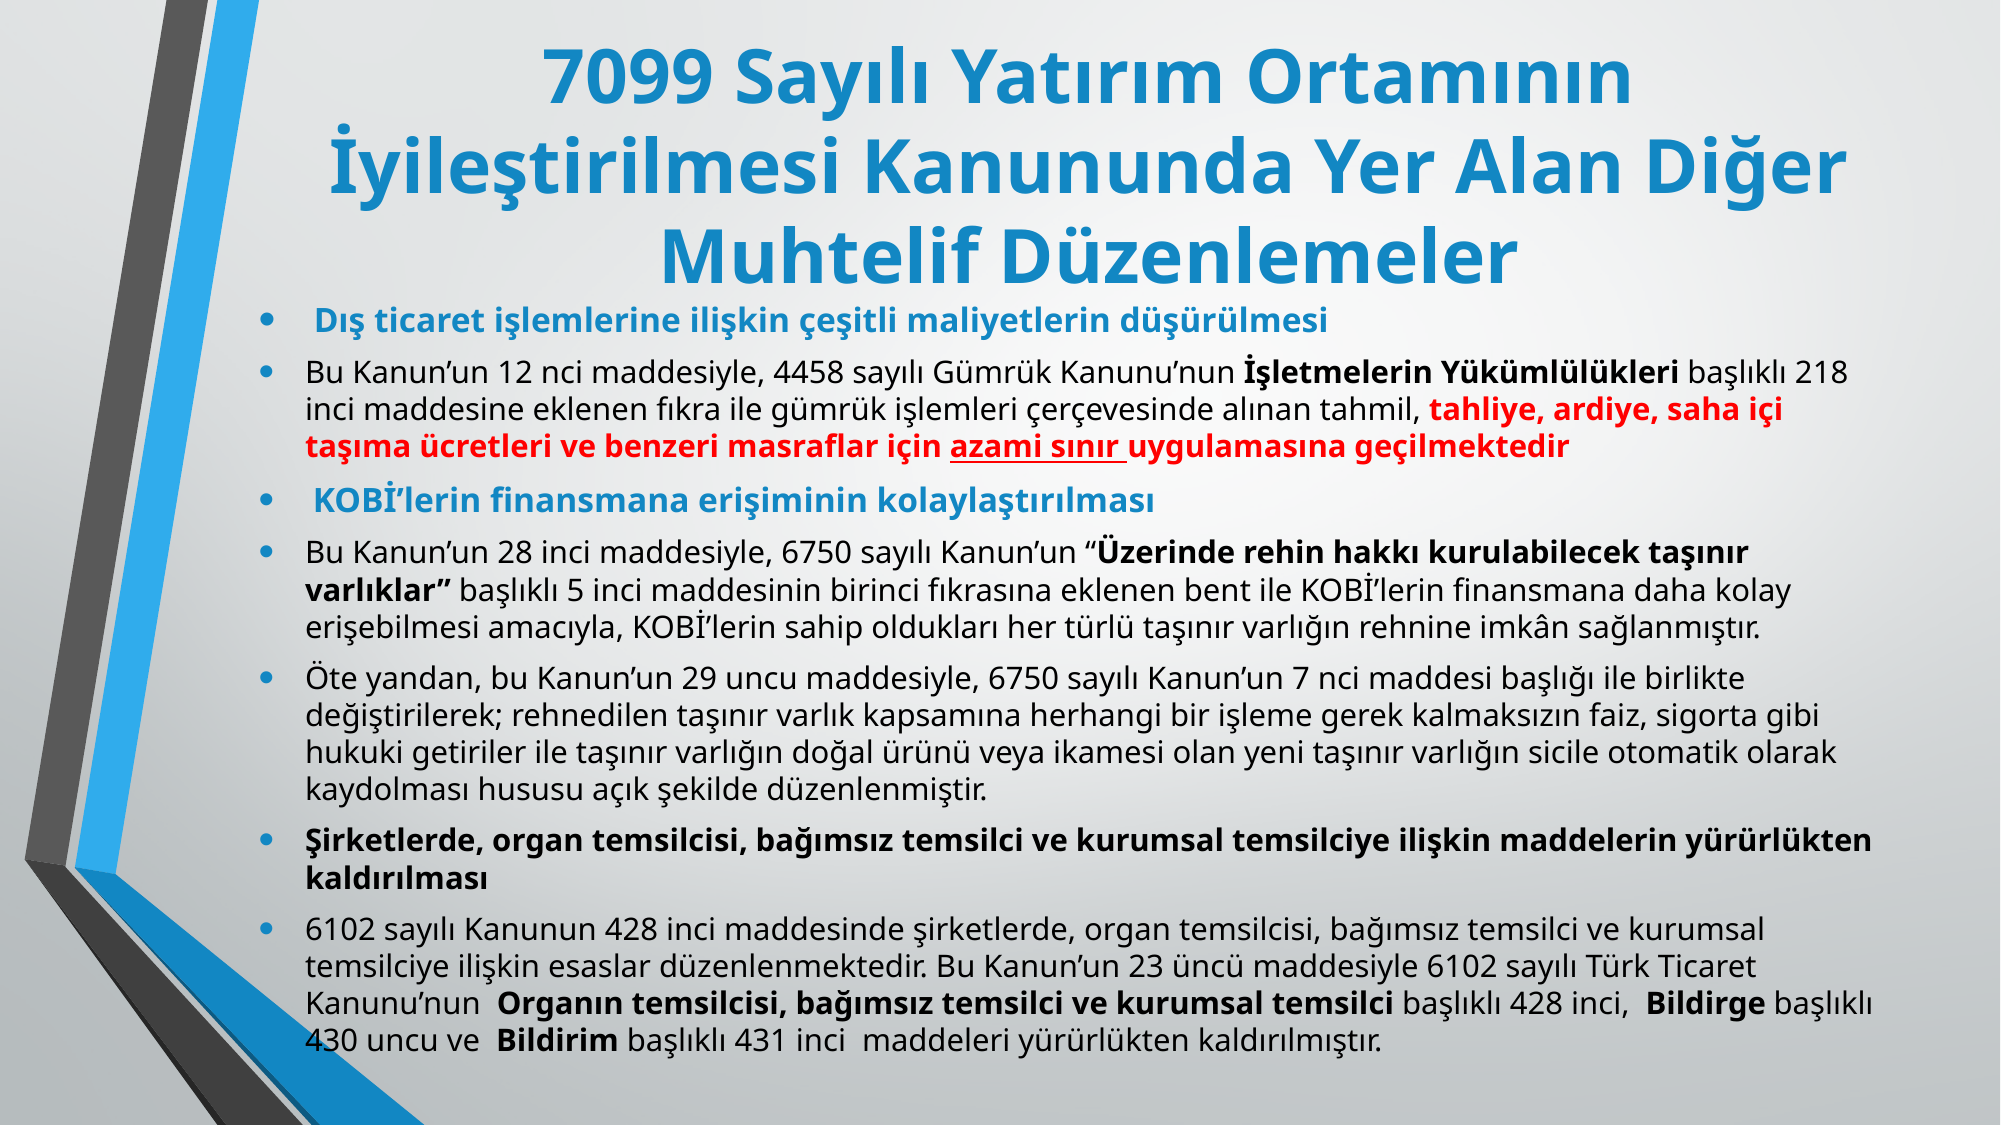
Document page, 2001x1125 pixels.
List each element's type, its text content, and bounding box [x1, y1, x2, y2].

title 7099 Sayılı Yatırım Ortamının İyileştirilmesi Kanununda Yer Alan Diğer Muhtelif Düzenlemeler [267, 20, 1912, 308]
list Dış ticaret işlemlerine ilişkin çeşitli maliyetlerin düşürülmesi Bu Kanun’un 12 nci maddesiyle, 4458 sayılı Gümrük Kanunu’nun İşletmelerin Yükümlülükleri başlıklı 218 inci maddesine eklenen fıkra ile gümrük işlemleri çerçevesinde alınan tahmil, tahliye, ardiye, saha içi taşıma ücretleri ve benzeri masraflar için azami sınır uygulamasına geçilmektedir KOBİ’lerin finansmana erişiminin kolaylaştırılması Bu Kanun’un 28 inci maddesiyle, 6750 sayılı Kanun’un “Üzerinde rehin hakkı kurulabilecek taşınır varlıklar” başlıklı 5 inci maddesinin birinci fıkrasına eklenen bent ile KOBİ’lerin finansmana daha kolay erişebilmesi amacıyla, KOBİ’lerin sahip oldukları her türlü taşınır varlığın rehnine imkân sağlanmıştır. Öte yandan, bu Kanun’un 29 uncu maddesiyle, 6750 sayılı Kanun’un 7 nci maddesi başlığı ile birlikte değiştirilerek; rehnedilen taşınır varlık kapsamına herhangi bir işleme gerek kalmaksızın faiz, sigorta gibi hukuki getiriler ile taşınır varlığın doğal ürünü veya ikamesi olan yeni taşınır varlığın sicile otomatik olarak kaydolması hususu açık şekilde düzenlenmiştir. Şirketlerde, organ temsilcisi, bağımsız temsilci ve kurumsal temsilciye ilişkin maddelerin yürürlükten kaldırılması 6102 sayılı Kanunun 428 inci maddesinde şirketlerde, organ temsilcisi, bağımsız temsilci ve kurumsal temsilciye ilişkin esaslar düzenlenmektedir. Bu Kanun’un 23 üncü maddesiyle 6102 sayılı Türk Ticaret Kanunu’nun Organın temsilcisi, bağımsız temsilci ve kurumsal temsilci başlıklı 428 inci, Bildirge başlıklı 430 uncu ve Bildirim başlıklı 431 inci maddeleri yürürlükten kaldırılmıştır. [243, 290, 1899, 1085]
